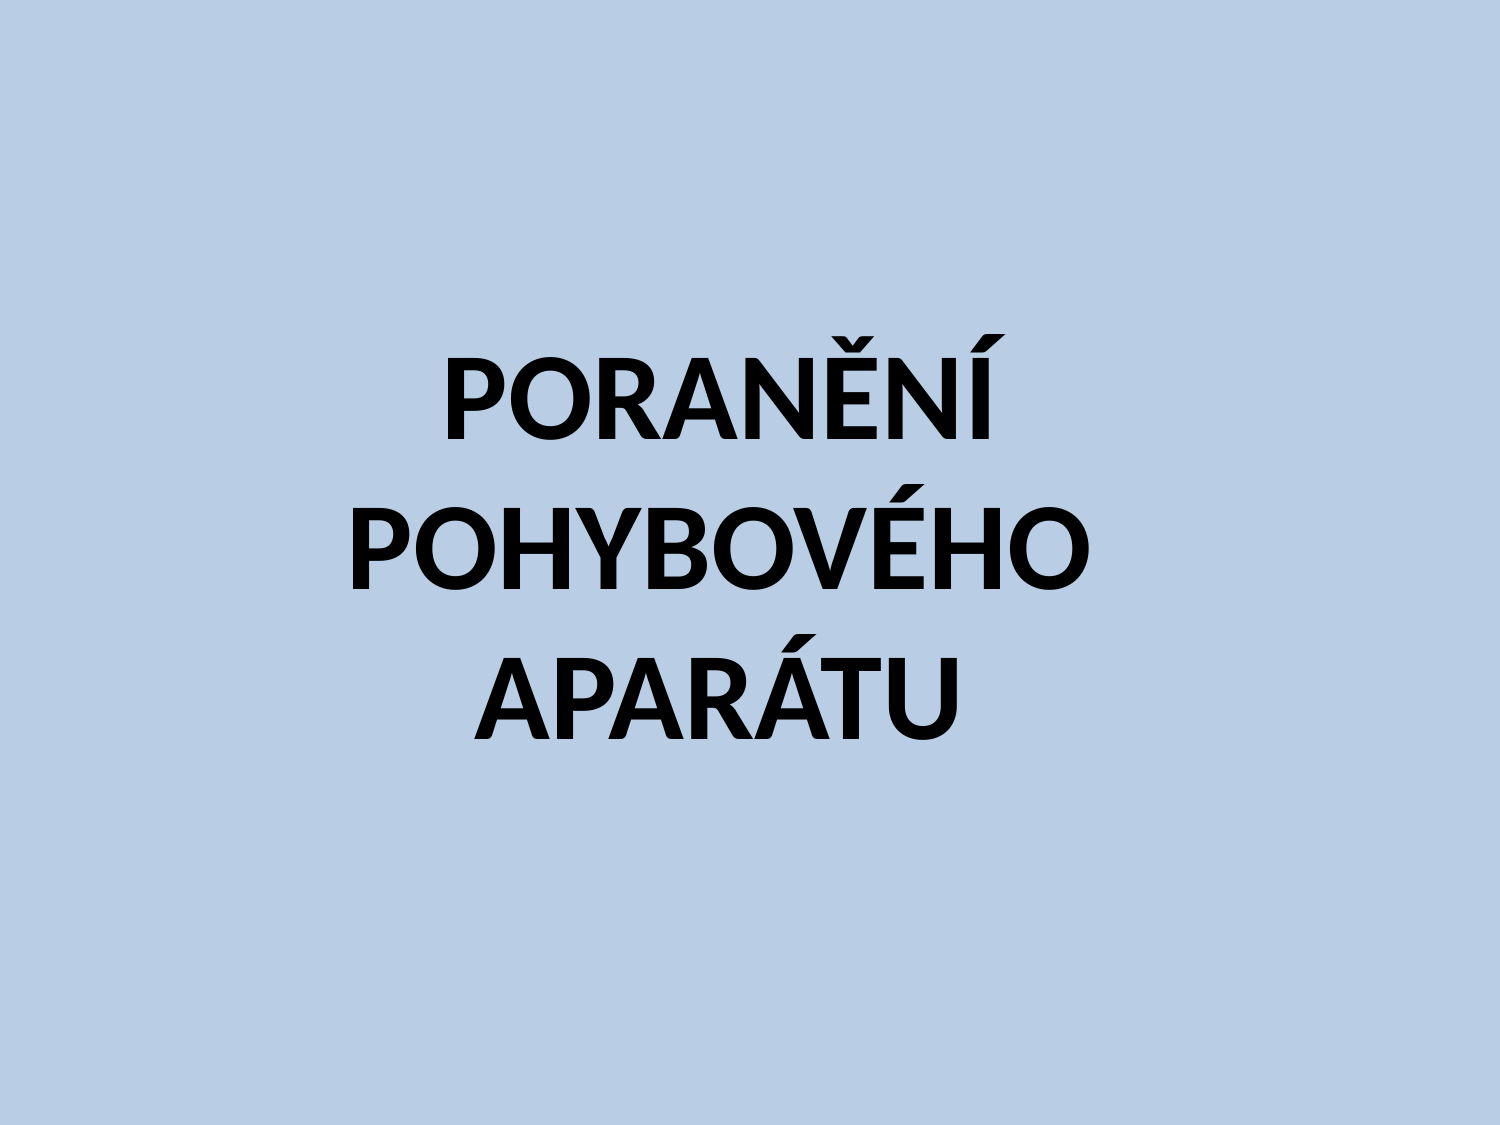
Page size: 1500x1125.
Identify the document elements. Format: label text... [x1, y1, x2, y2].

title PORANĚNÍ POHYBOVÉHO APARÁTU [82, 328, 1357, 750]
